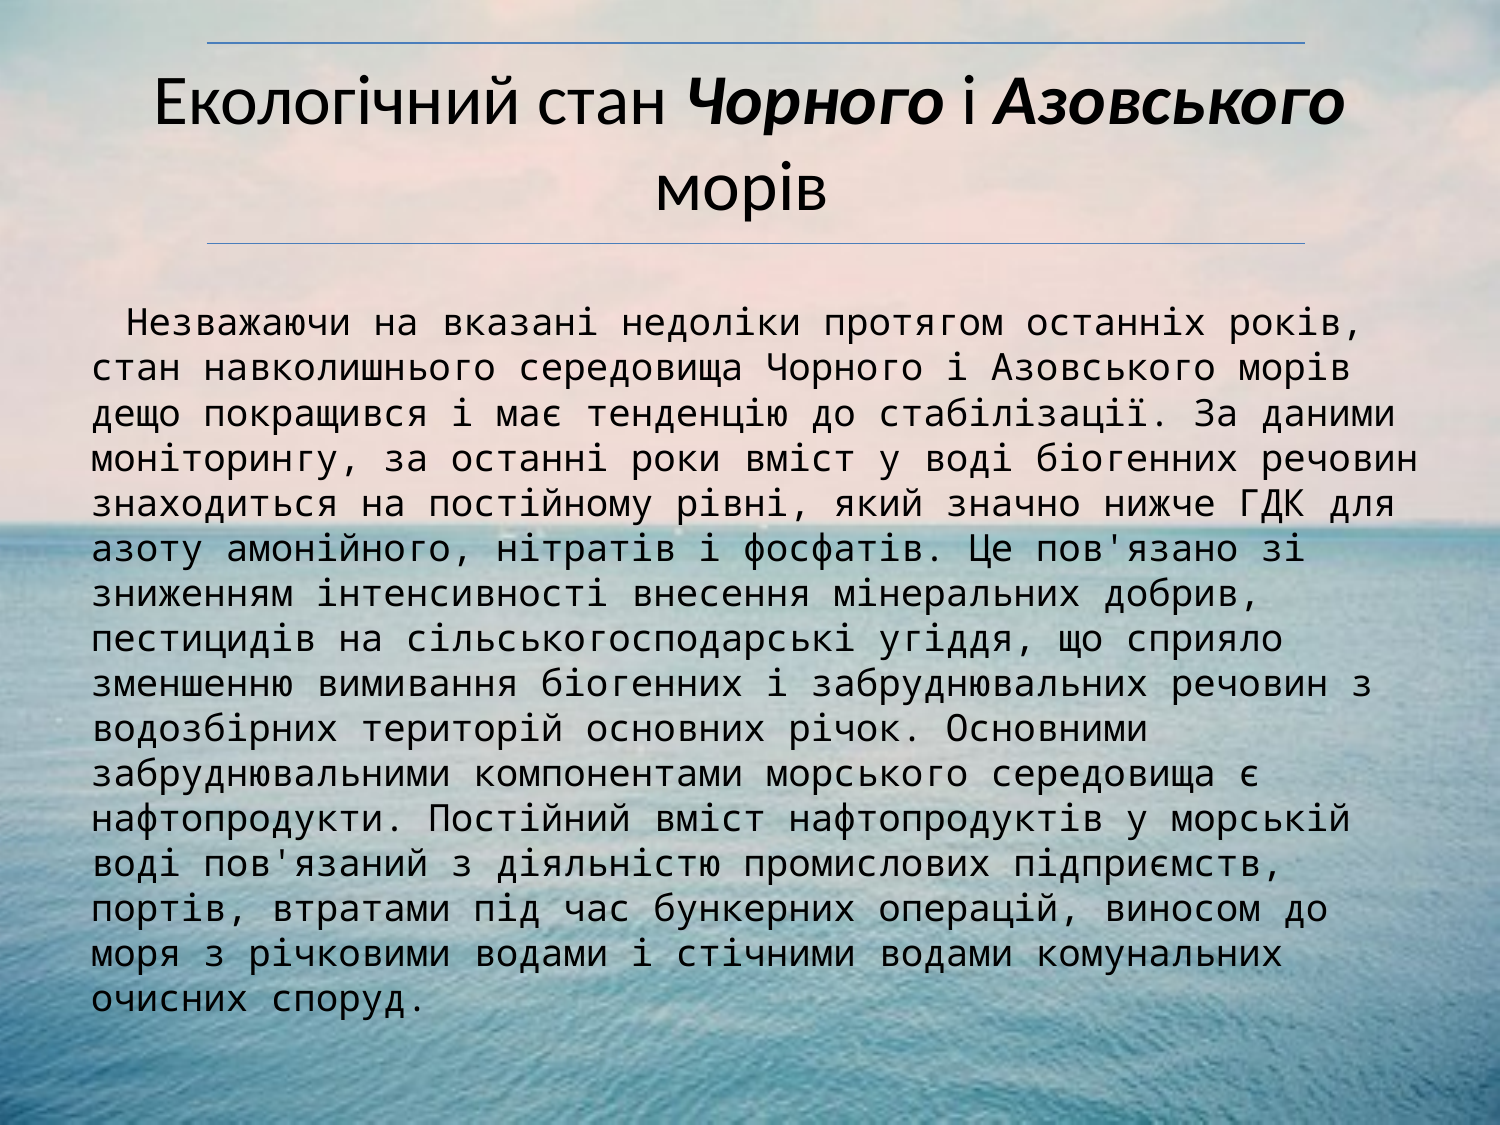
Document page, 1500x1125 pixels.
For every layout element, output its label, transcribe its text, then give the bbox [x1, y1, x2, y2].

picture [0, 0, 1500, 1125]
title Екологічний стан Чорного і Азовського морів [75, 45, 1425, 233]
list Незважаючи на вказані недоліки протягом останніх років, стан навколишнього середовища Чорного і Азовського морів дещо покращився і має тенденцію до стабілізації. За даними моніторингу, за останні роки вміст у воді біогенних речовин знаходиться на постійному рівні, який значно нижче ГДК для азоту амонійного, нітратів і фосфатів. Це пов'язано зі зниженням інтенсивності внесення мінеральних добрив, пестицидів на сільськогосподарські угіддя, що сприяло зменшенню вимивання біогенних і забруднювальних речовин з водозбірних територій основних річок. Основними забруднювальними компонентами морського середовища є нафтопродукти. Постійний вміст нафтопродуктів у морській воді пов'язаний з діяльністю промислових підприємств, портів, втратами під час бункерних операцій, виносом до моря з річковими водами і стічними водами комунальних очисних споруд. [75, 290, 1436, 1034]
